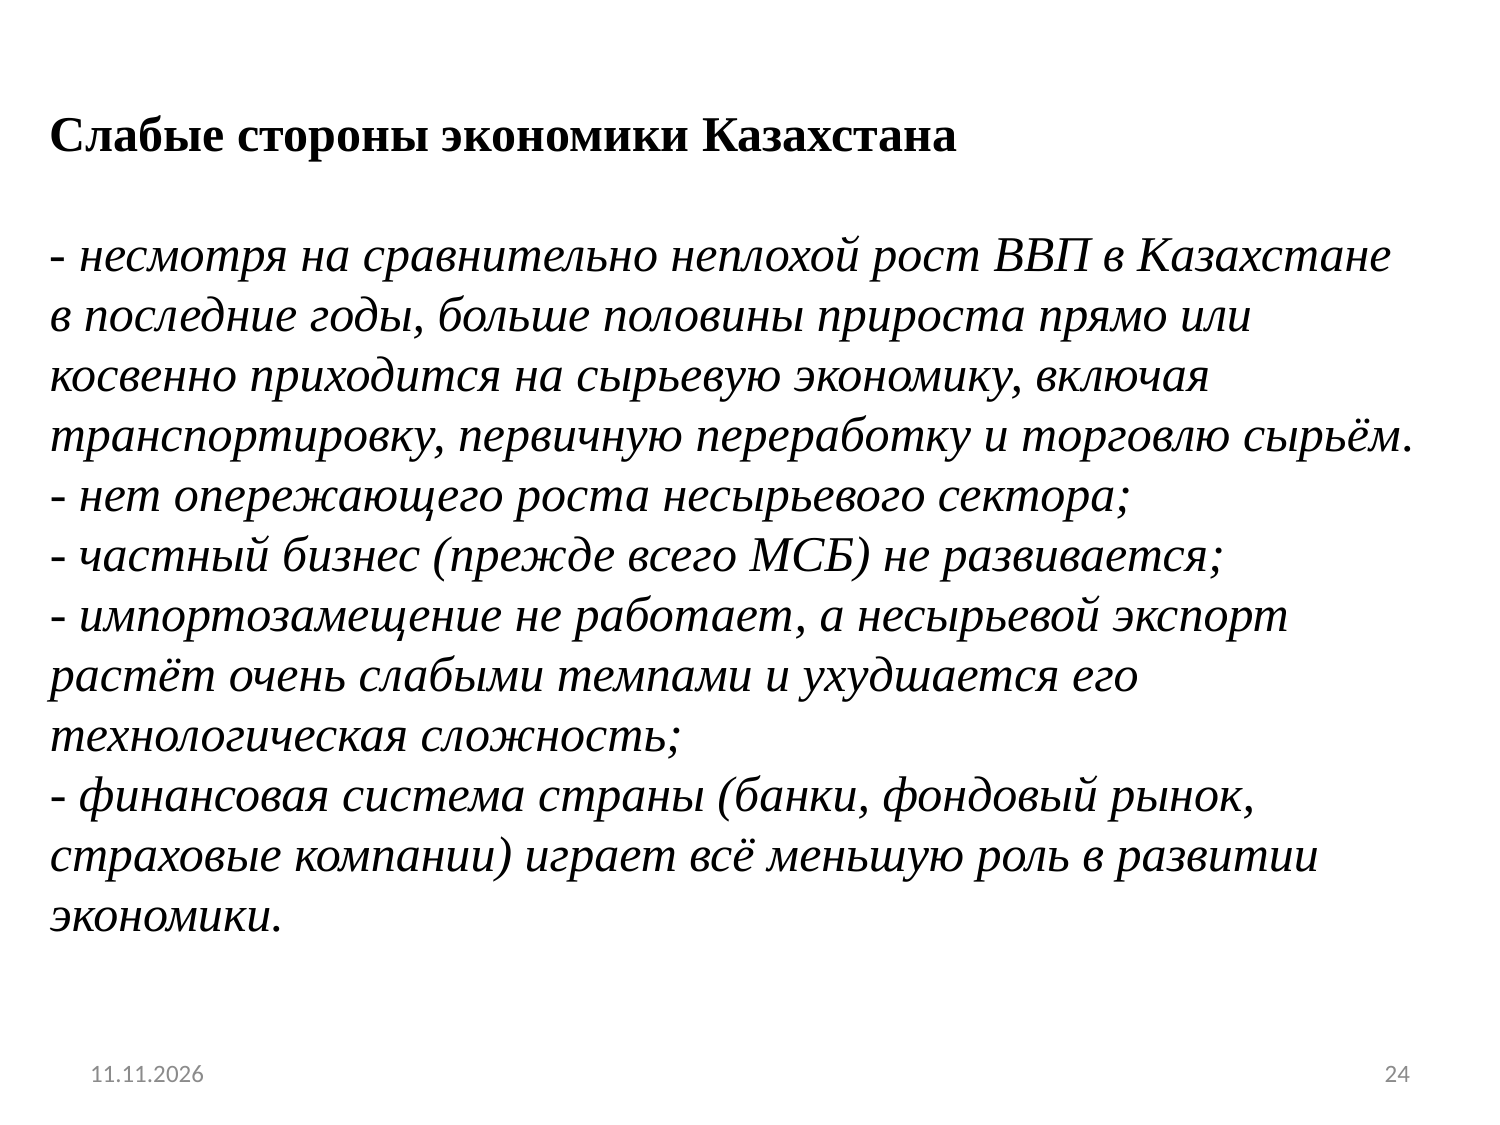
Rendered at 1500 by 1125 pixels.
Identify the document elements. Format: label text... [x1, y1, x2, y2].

text_box Слабые стороны экономики Казахстана - несмотря на сравнительно неплохой рост ВВП в Казахстане в последние годы, больше половины прироста прямо или косвенно приходится на сырьевую экономику, включая транспортировку, первичную переработку и торговлю сырьём. - нет опережающего роста несырьевого сектора; - частный бизнес (прежде всего МСБ) не развивается; - импортозамещение не работает, а несырьевой экспорт растёт очень слабыми темпами и ухудшается его технологическая сложность; - финансовая система страны (банки, фондовый рынок, страховые компании) играет всё меньшую роль в развитии экономики. [35, 93, 1430, 999]
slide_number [75, 1042, 425, 1103]
slide_number 24 [1074, 1042, 1425, 1103]
